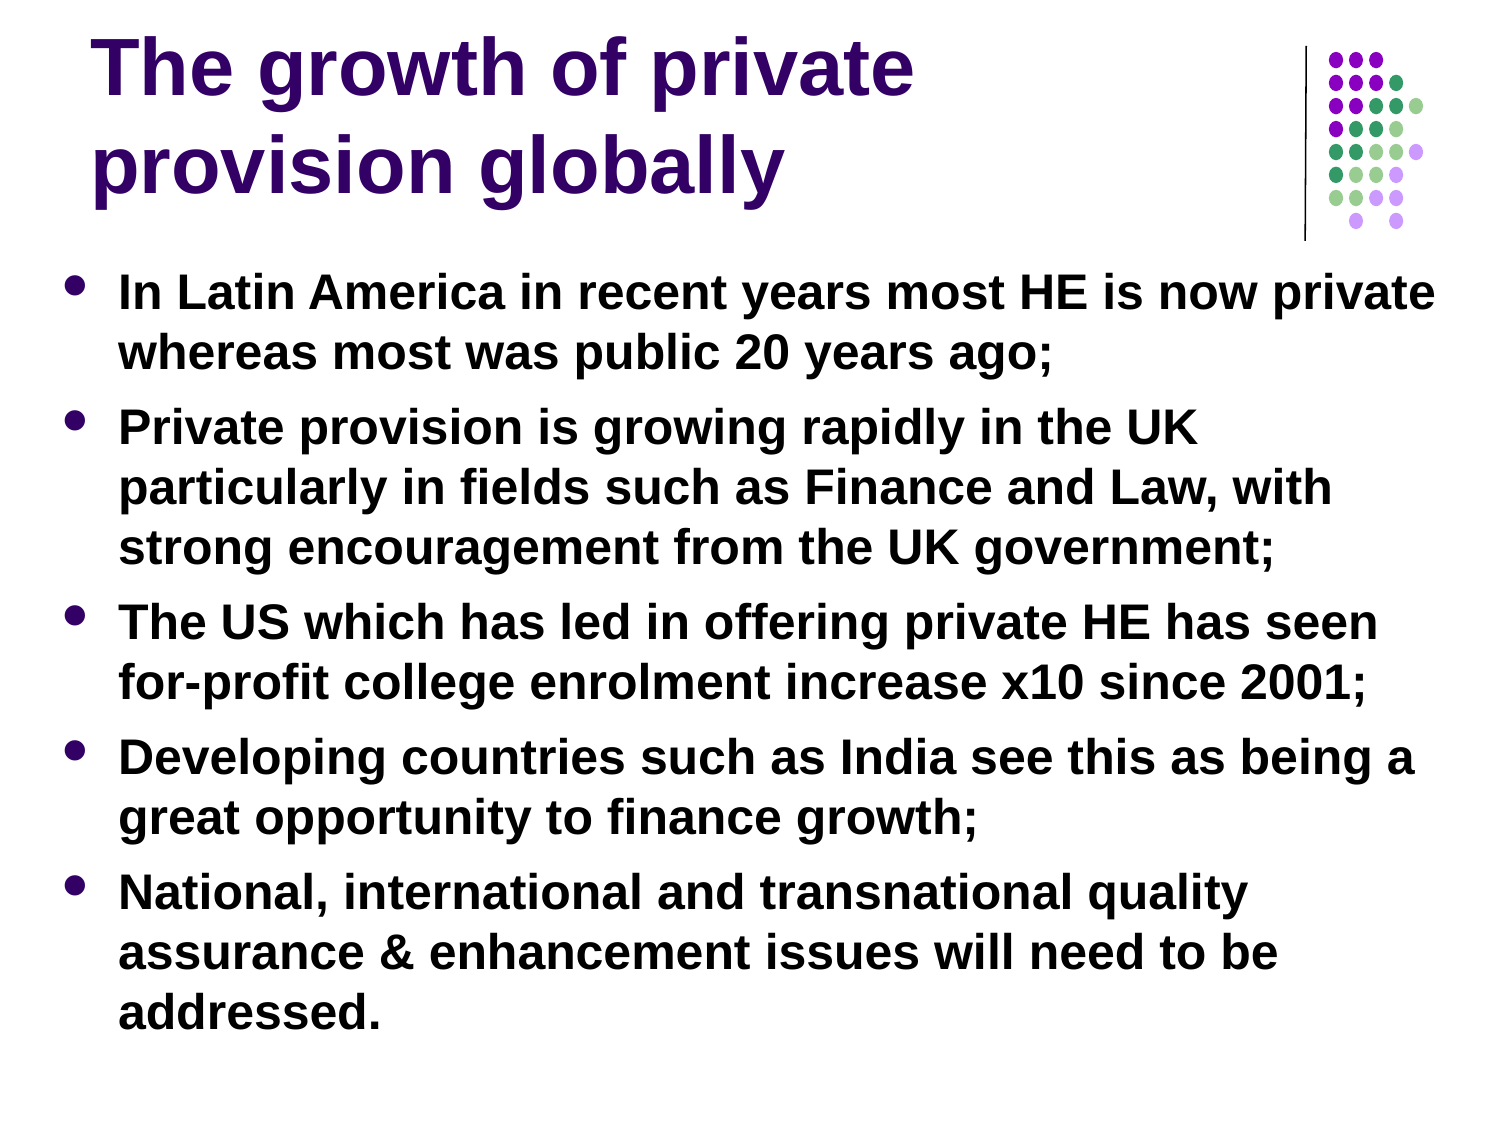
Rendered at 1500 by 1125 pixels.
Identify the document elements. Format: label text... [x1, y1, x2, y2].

list In Latin America in recent years most HE is now private whereas most was public 20 years ago; Private provision is growing rapidly in the UK particularly in fields such as Finance and Law, with strong encouragement from the UK government; The US which has led in offering private HE has seen for-profit college enrolment increase x10 since 2001; Developing countries such as India see this as being a great opportunity to finance growth; National, international and transnational quality assurance & enhancement issues will need to be addressed. [46, 252, 1454, 1039]
title The growth of private provision globally [75, 40, 1313, 218]
